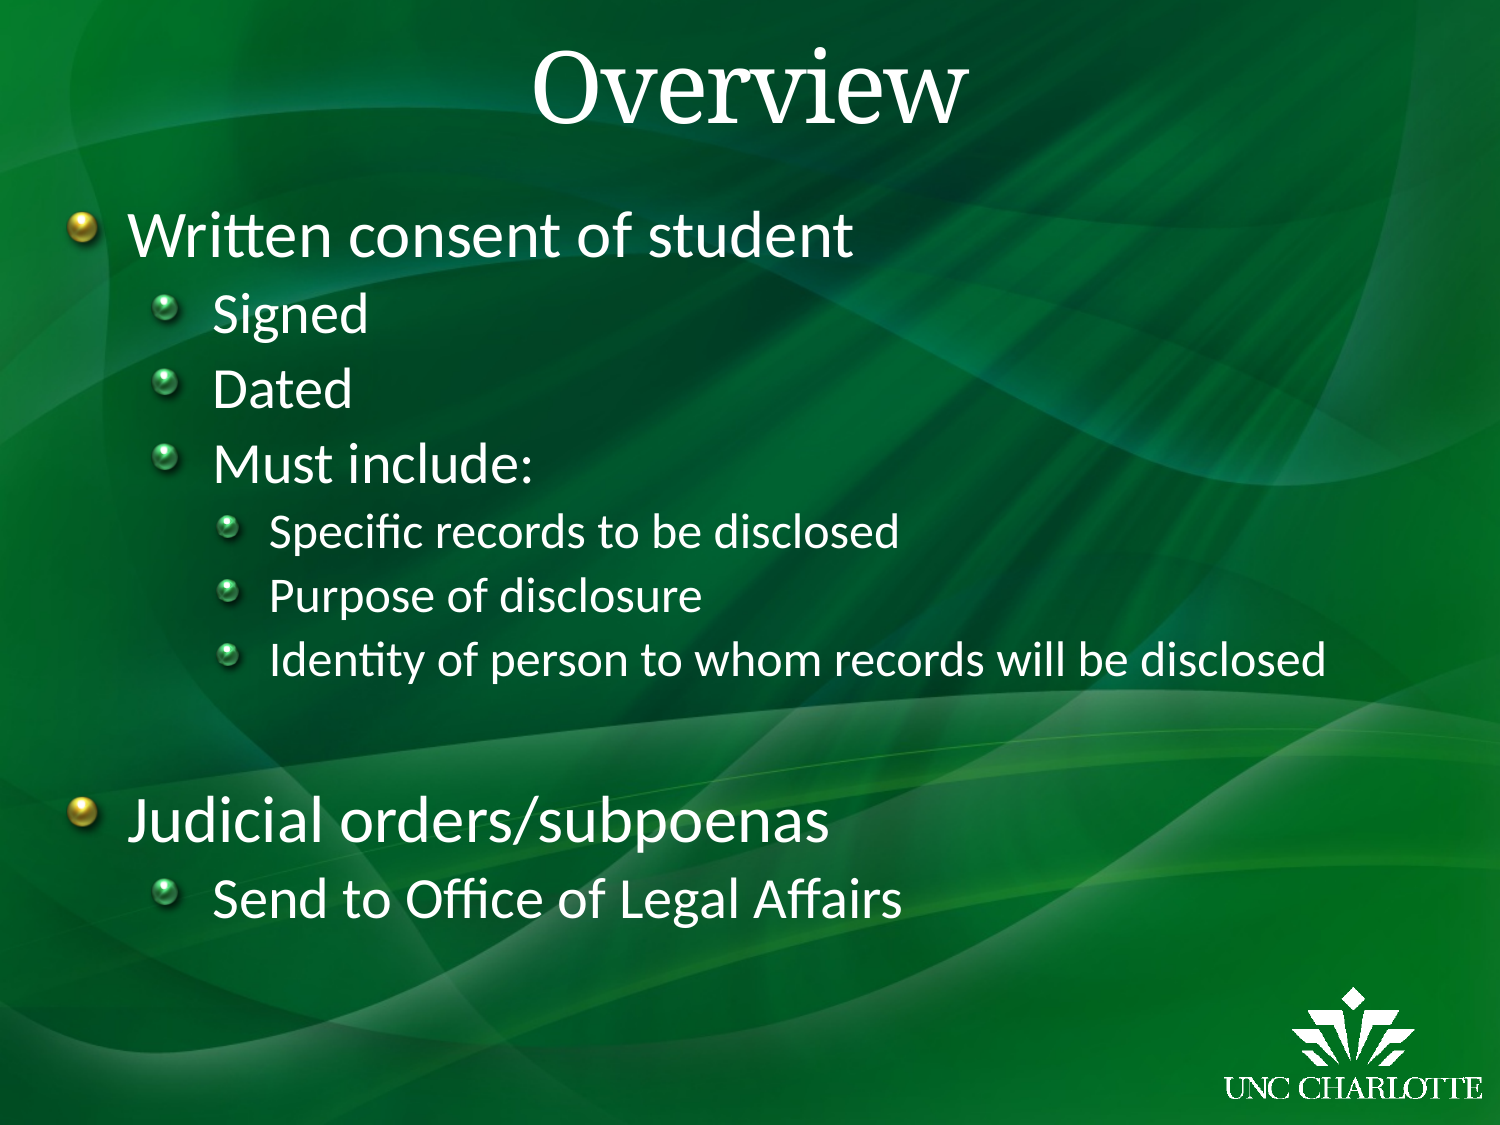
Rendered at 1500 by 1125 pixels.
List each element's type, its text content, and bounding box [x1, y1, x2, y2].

picture [0, 0, 1500, 1125]
title Overview [62, 37, 1438, 147]
list Written consent of student Signed Dated Must include: Specific records to be disclosed Purpose of disclosure Identity of person to whom records will be disclosed Judicial orders/subpoenas Send to Office of Legal Affairs [62, 200, 1438, 940]
